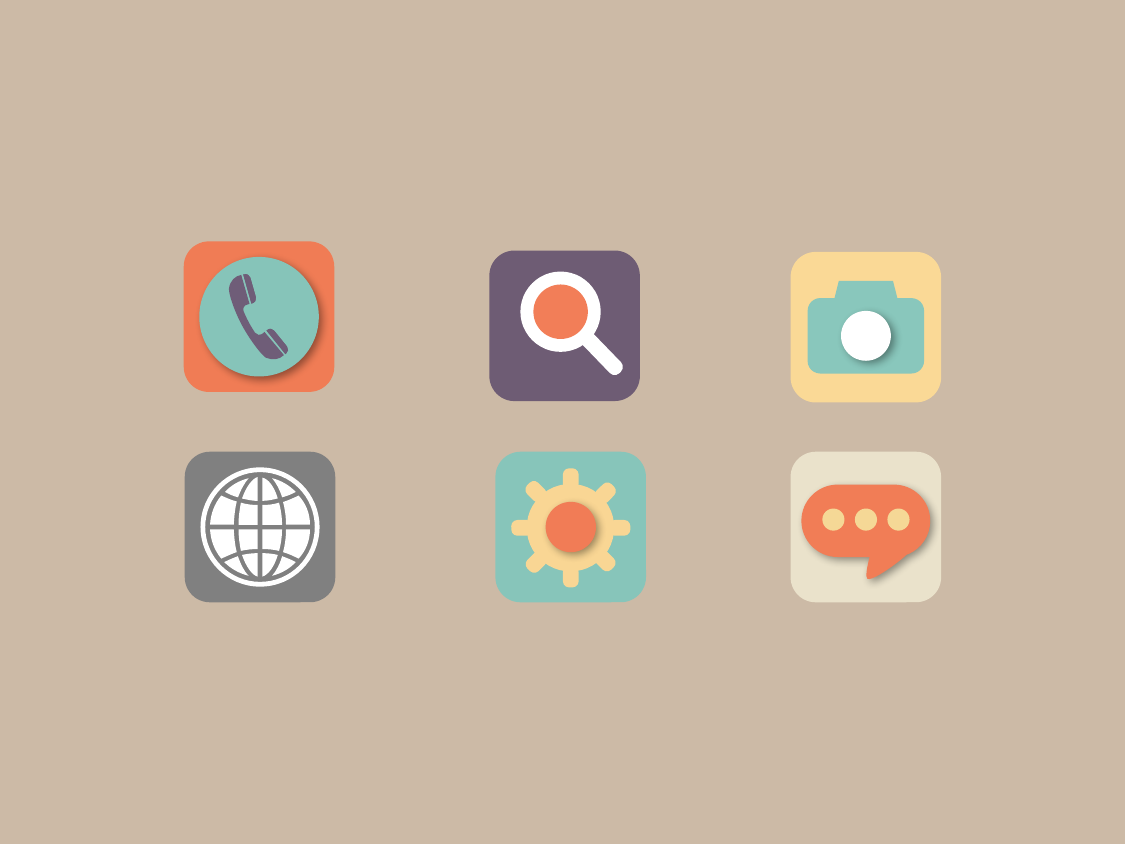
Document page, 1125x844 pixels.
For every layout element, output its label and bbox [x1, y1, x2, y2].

text_box [183, 241, 942, 603]
